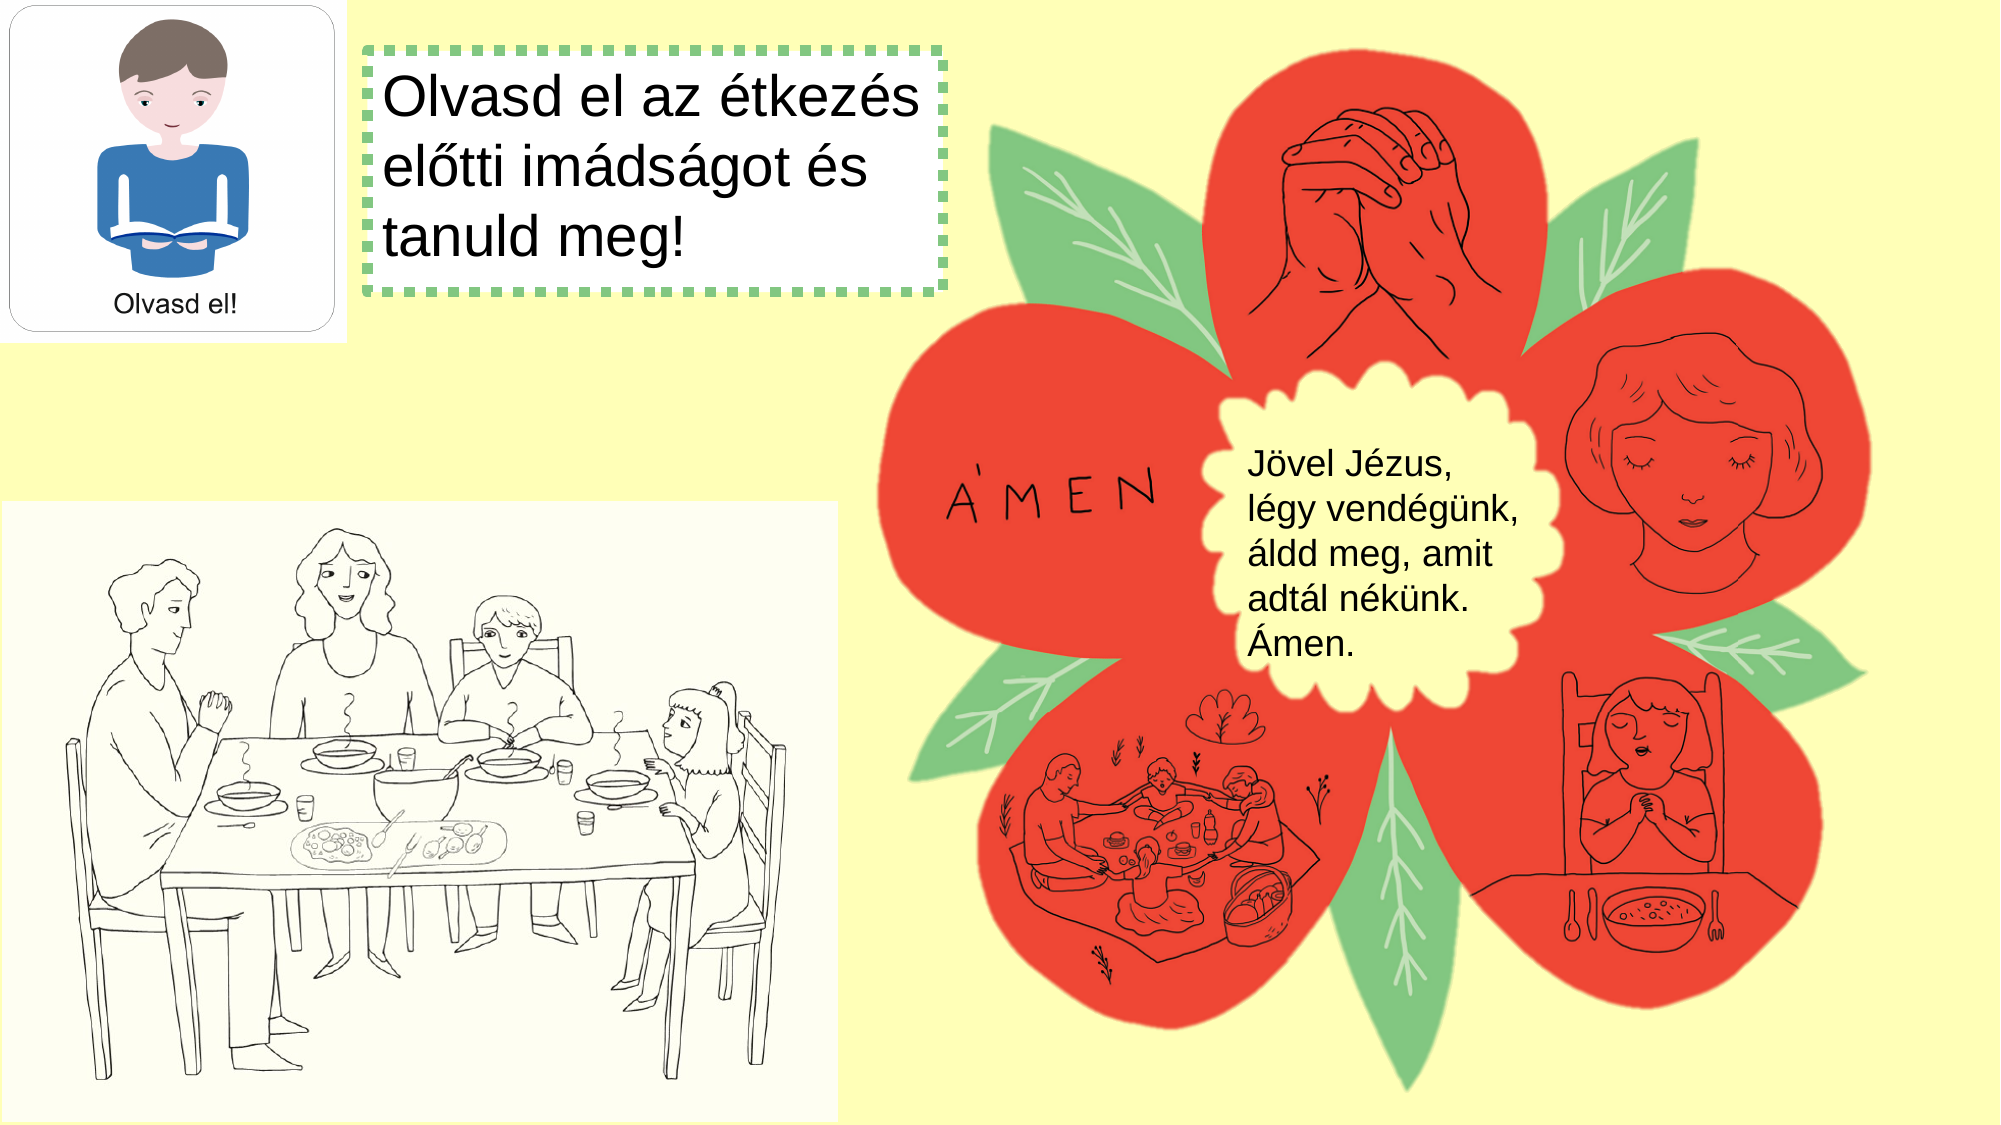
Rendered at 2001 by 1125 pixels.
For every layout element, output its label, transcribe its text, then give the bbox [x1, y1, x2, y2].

picture [2, 23, 2000, 1125]
text_box Olvasd el az étkezés előtti imádságot és tanuld meg! [367, 50, 779, 293]
picture [0, 0, 347, 343]
